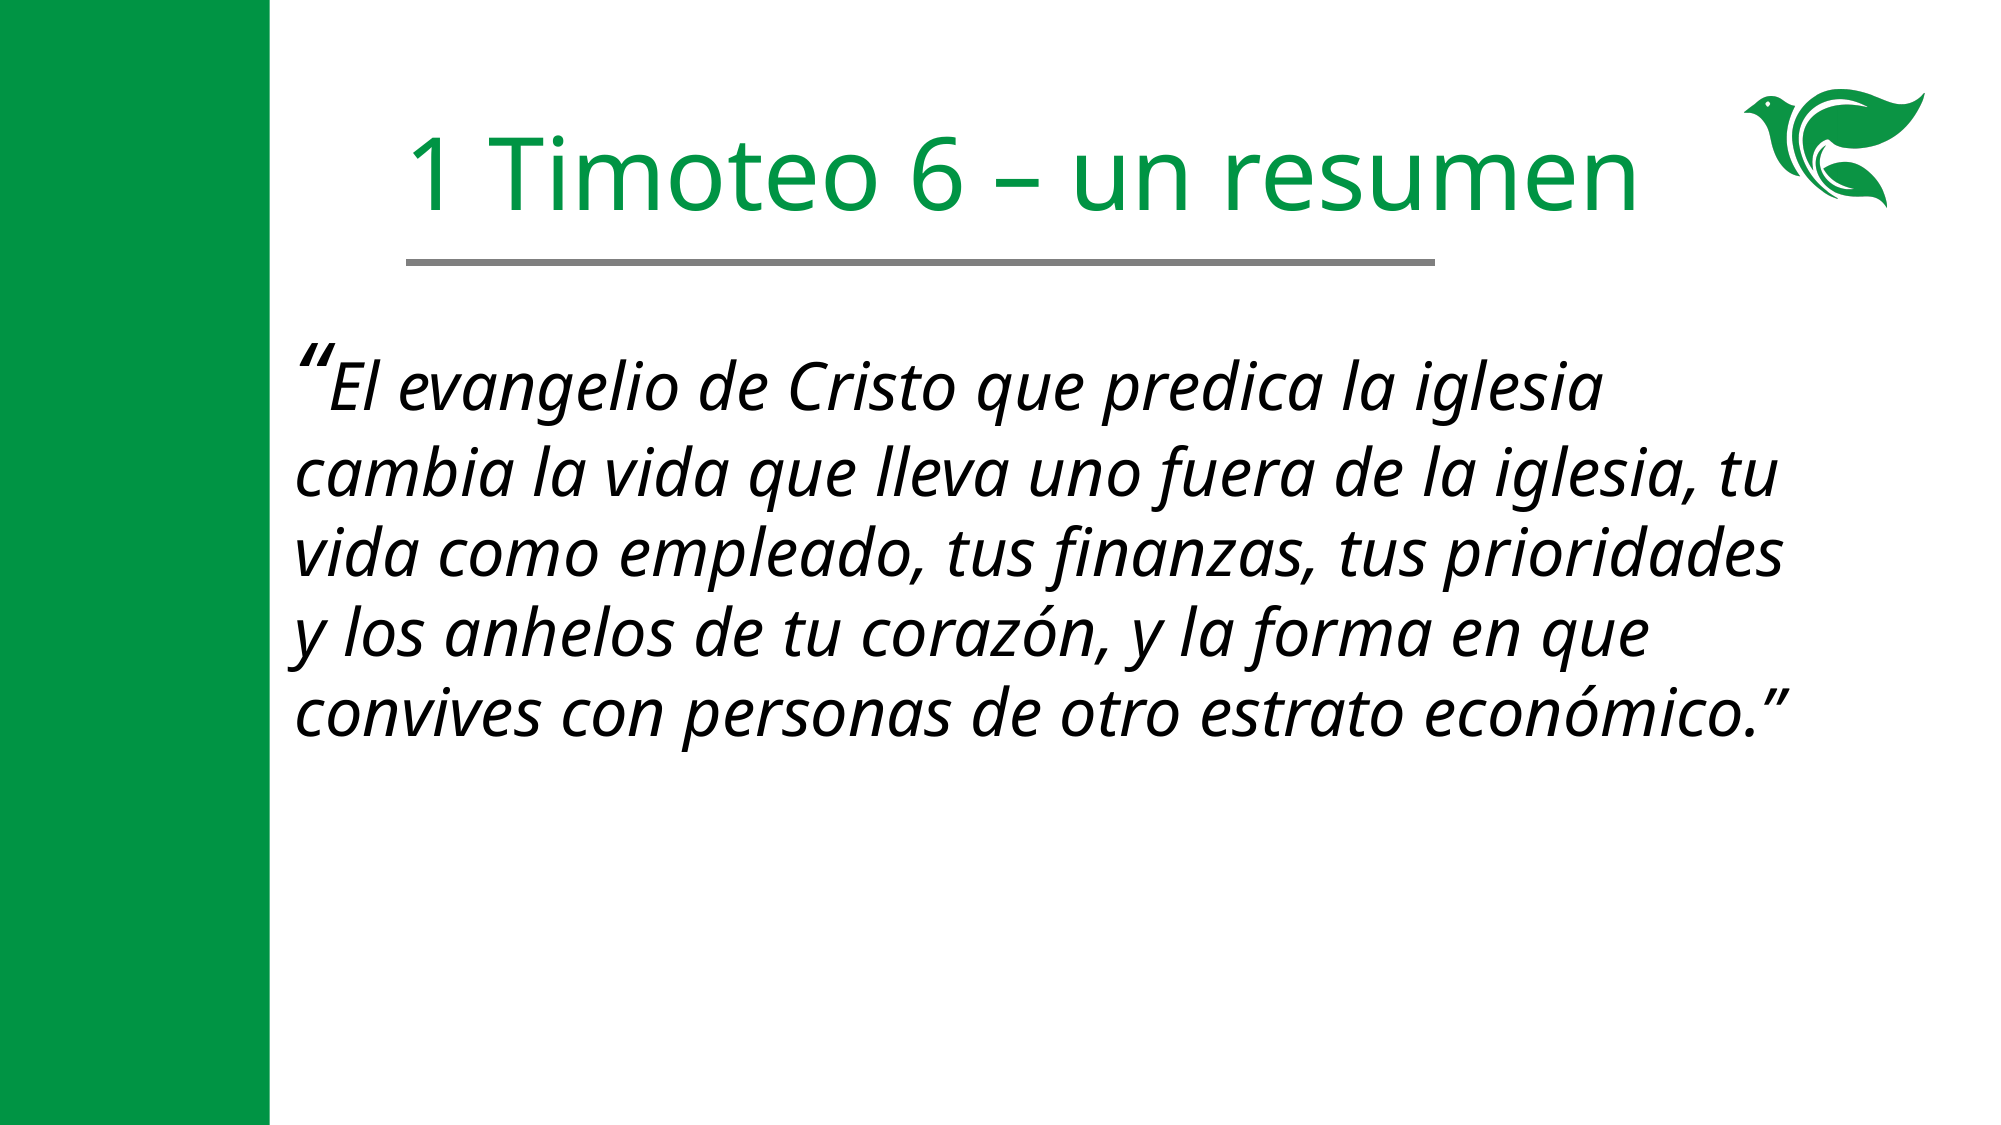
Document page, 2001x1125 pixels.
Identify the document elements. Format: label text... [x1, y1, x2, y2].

picture [1722, 47, 1953, 240]
text_box “El evangelio de Cristo que predica la iglesia cambia la vida que lleva uno fuera de la iglesia, tu vida como empleado, tus finanzas, tus prioridades y los anhelos de tu corazón, y la forma en que convives con personas de otro estrato económico.” [276, 309, 1834, 757]
text_box 1 Timoteo 6 – un resumen [389, 101, 1669, 239]
text_box [0, 0, 270, 1125]
